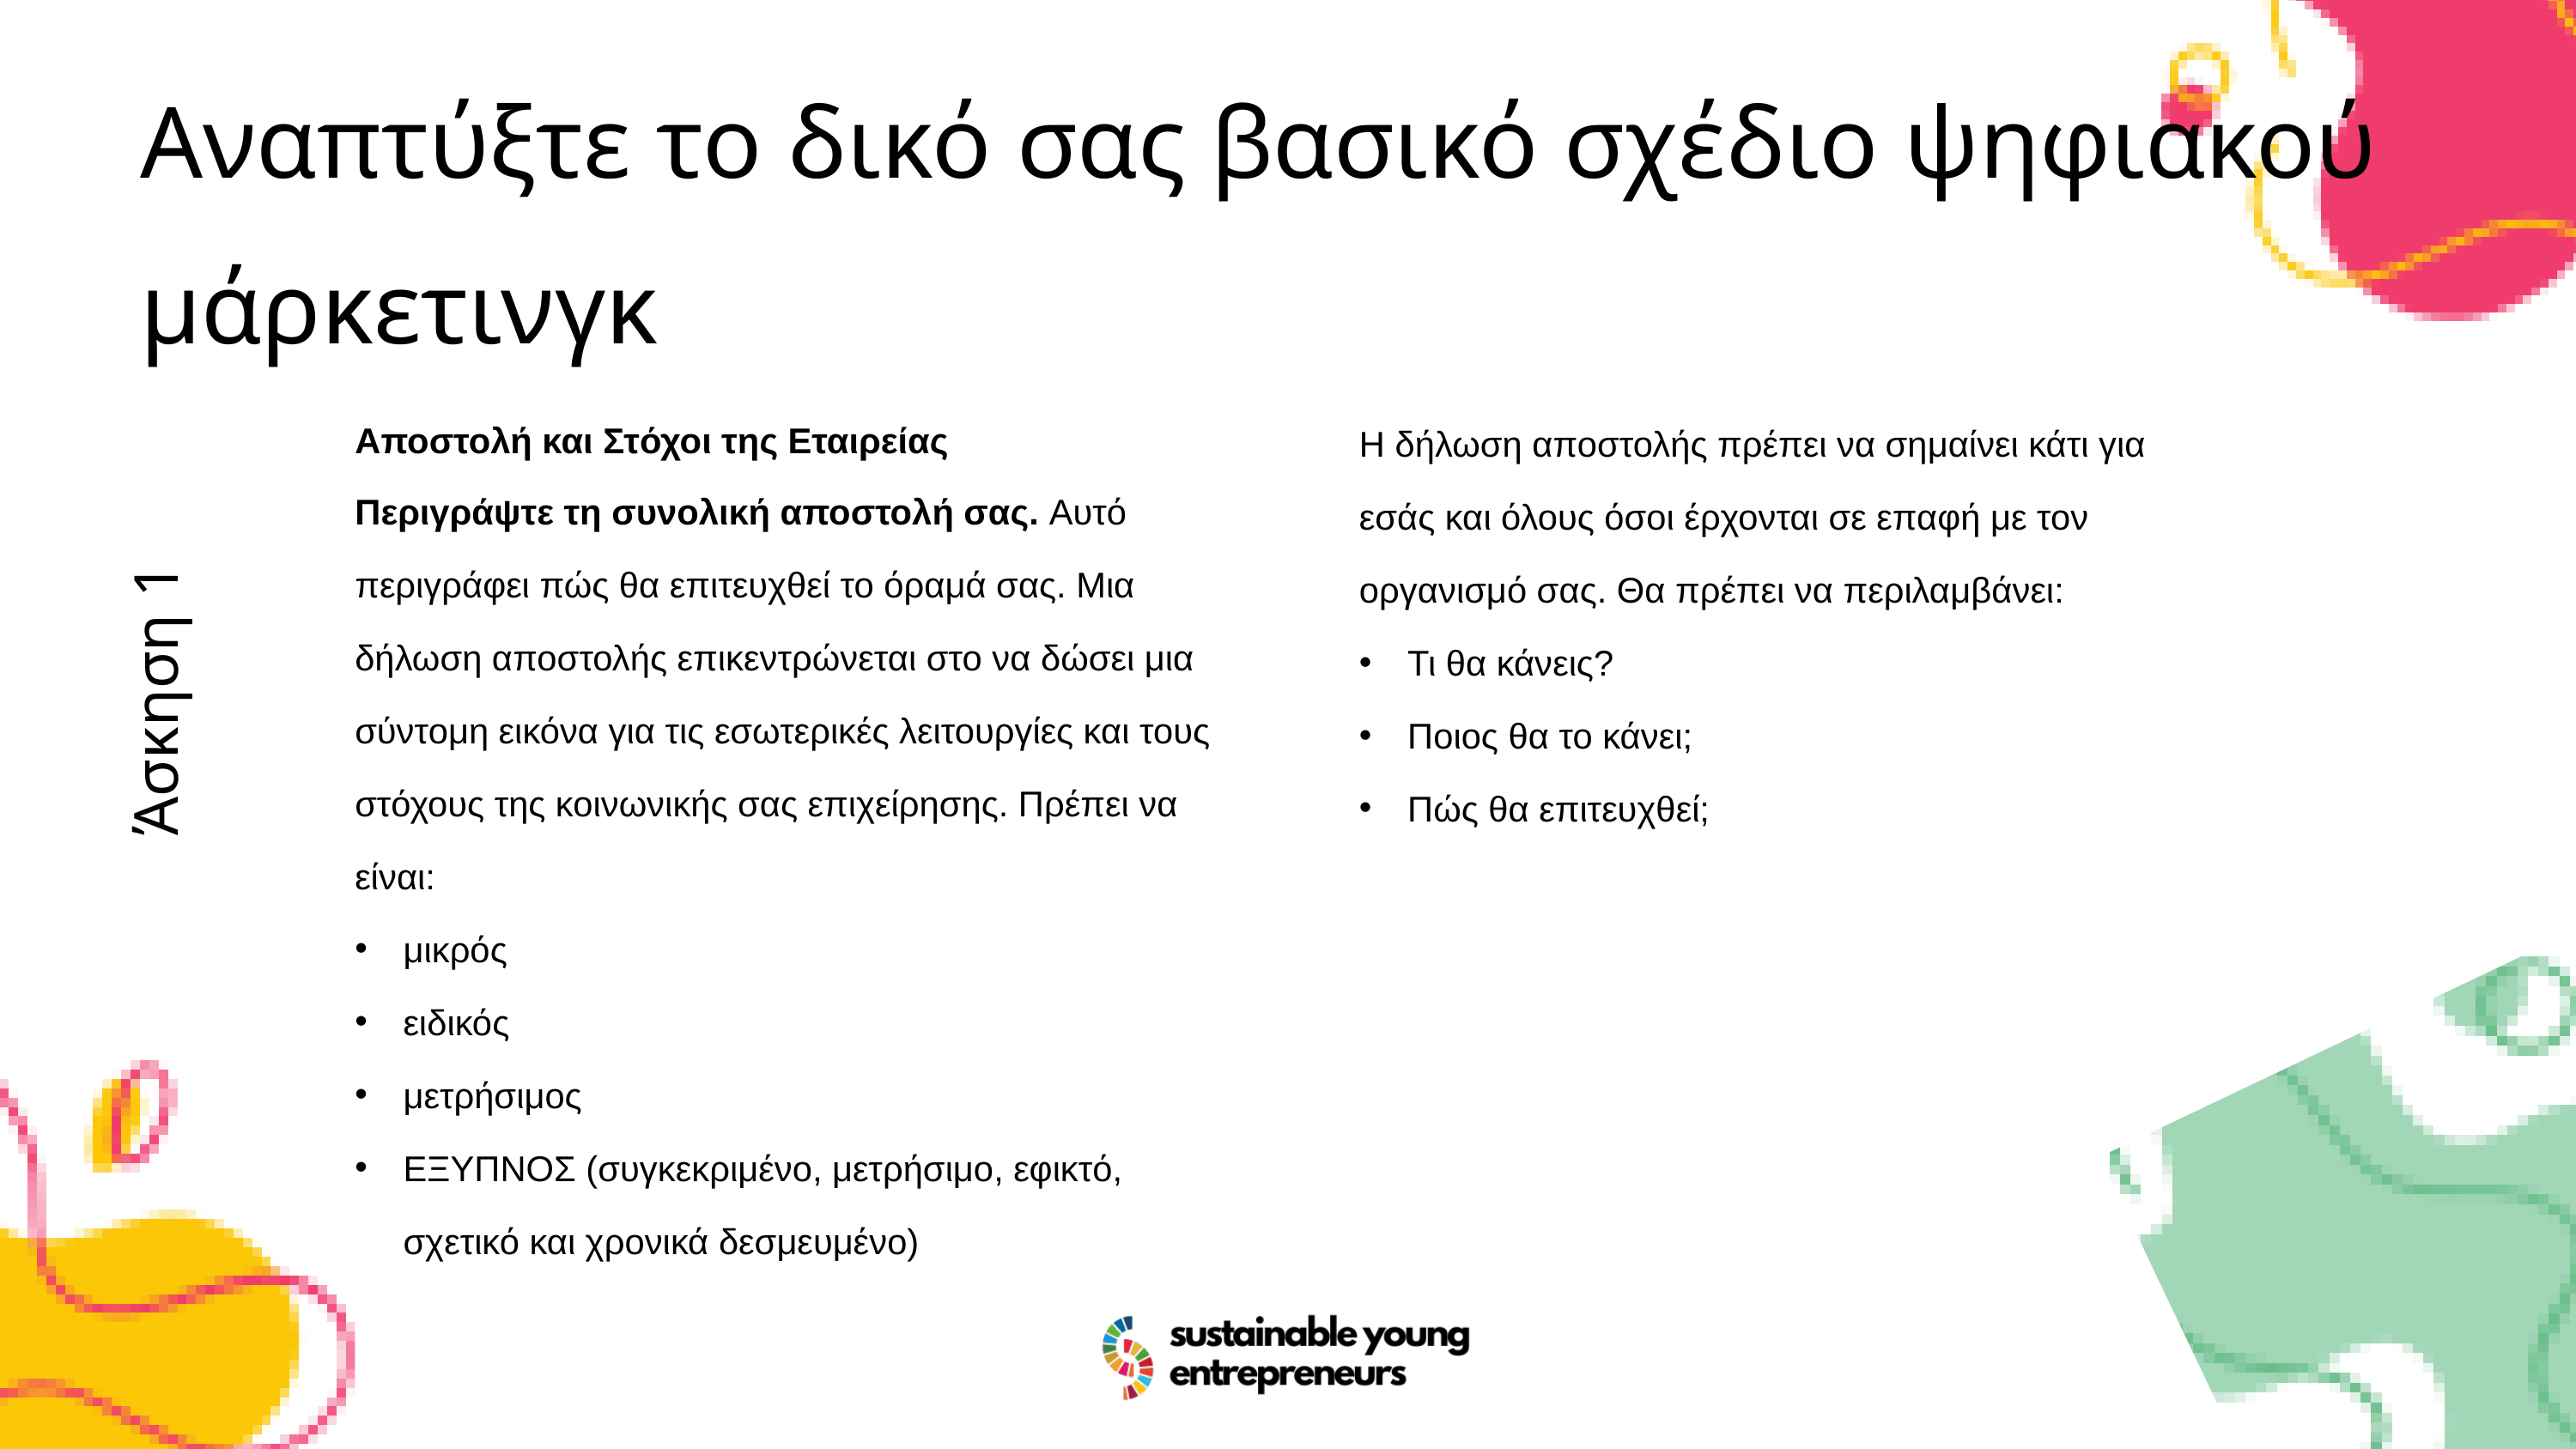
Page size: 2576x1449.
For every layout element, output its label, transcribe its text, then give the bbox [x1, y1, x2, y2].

text_box [2154, 0, 2576, 330]
text_box [1086, 1303, 1490, 1416]
text_box [2099, 930, 2576, 1449]
text_box [0, 1014, 355, 1449]
text_box Άσκηση 1 [88, 199, 191, 1199]
text_box Περιγράψτε τη συνολική αποστολή σας. Αυτό περιγράφει πώς θα επιτευχθεί το όραμά σας. Μια δήλωση αποστολής επικεντρώνεται στο να δώσει μια σύντομη εικόνα για τις εσωτερικές λειτουργίες και τους στόχους της κοινωνικής σας επιχείρησης. Πρέπει να είναι: μικρός ειδικός μετρήσιμος ΕΞΥΠΝΟΣ (συγκεκριμένο, μετρήσιμο, εφικτό, σχετικό και χρονικά δεσμευμένο) [355, 458, 1218, 1262]
text_box Αποστολή και Στόχοι της Εταιρείας [355, 387, 1579, 461]
text_box Αναπτύξτε το δικό σας βασικό σχέδιο ψηφιακού μάρκετινγκ [140, 33, 2512, 364]
text_box Η δήλωση αποστολής πρέπει να σημαίνει κάτι για εσάς και όλους όσοι έρχονται σε επαφή με τον οργανισμό σας. Θα πρέπει να περιλαμβάνει: Τι θα κάνεις? Ποιος θα το κάνει; Πώς θα επιτευχθεί; [1358, 391, 2221, 829]
